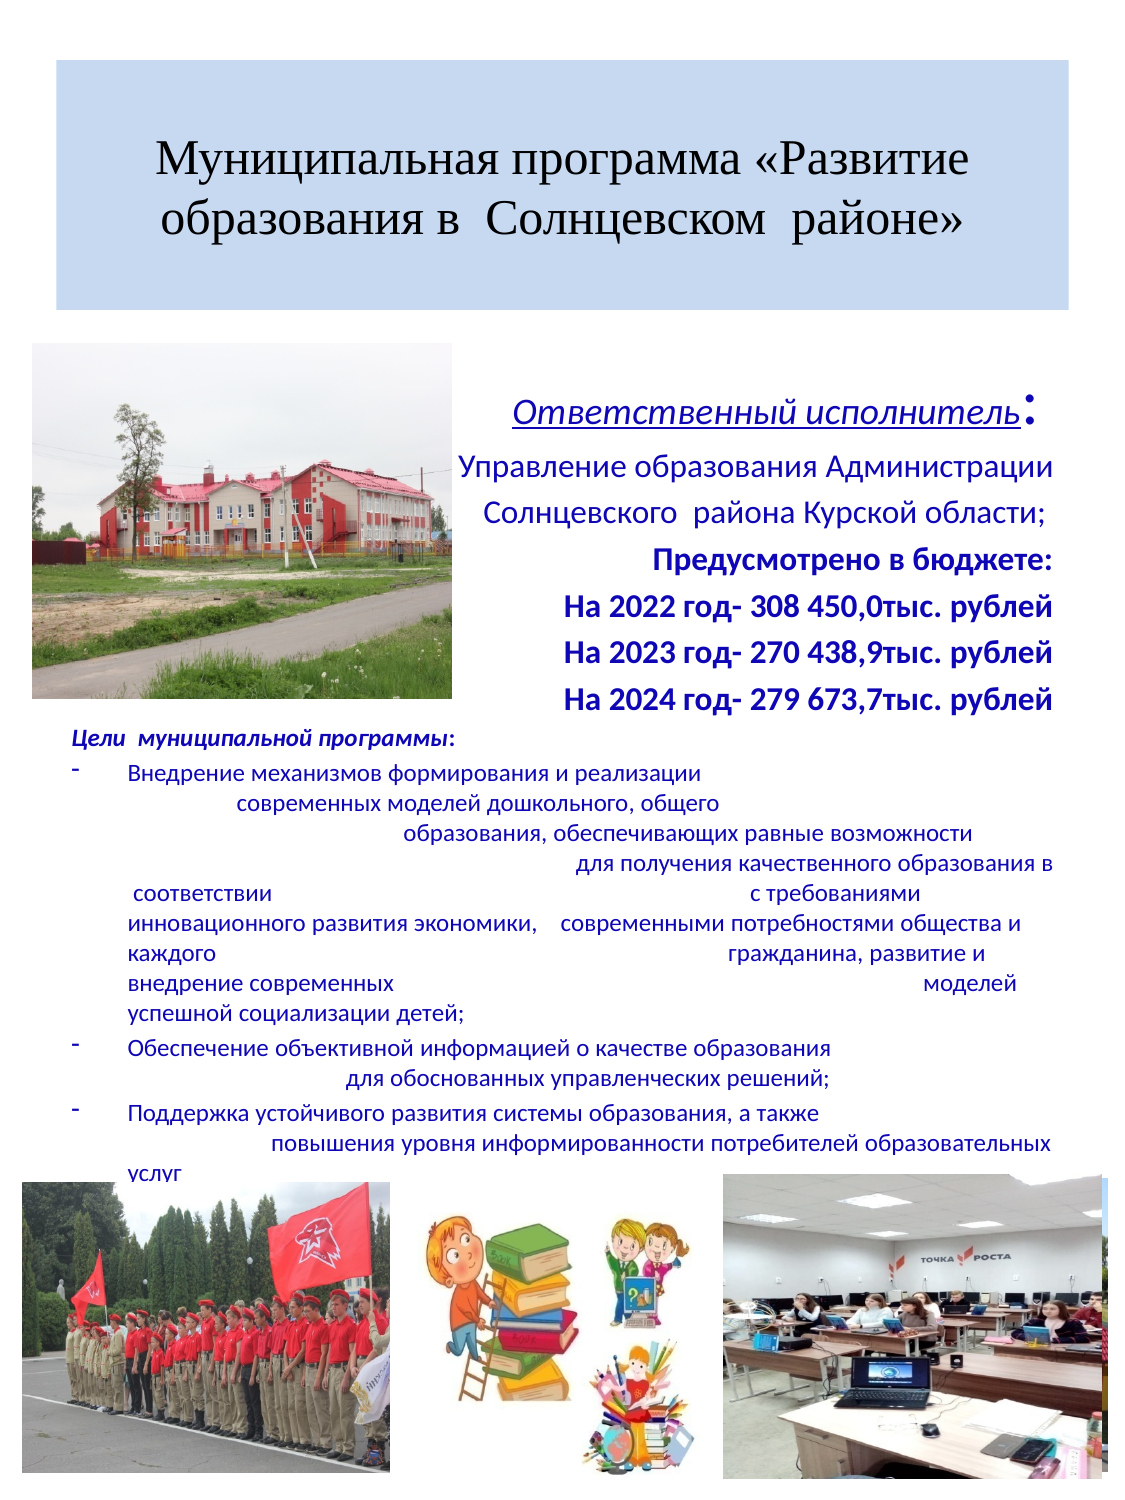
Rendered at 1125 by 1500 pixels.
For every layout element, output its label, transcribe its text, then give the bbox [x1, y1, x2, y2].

picture [22, 1182, 390, 1474]
picture [32, 343, 452, 700]
picture [723, 1174, 1109, 1479]
title Муниципальная программа «Развитие образования в Солнцевском районе» [56, 60, 1069, 310]
picture [418, 1201, 712, 1500]
list Ответственный исполнитель: Управление образования Администрации Солнцевского района Курской области; Предусмотрено в бюджете: На 2022 год- 308 450,0тыс. рублей На 2023 год- 270 438,9тыс. рублей На 2024 год- 279 673,7тыс. рублей Цели муниципальной программы: Внедрение механизмов формирования и реализации современных моделей дошкольного, общего образования, обеспечивающих равные возможности для получения качественного образования в соответствии с требованиями инновационного развития экономики, современными потребностями общества и каждого гражданина, развитие и внедрение современных моделей успешной социализации детей; Обеспечение объективной информацией о качестве образования для обоснованных управленческих решений; Поддержка устойчивого развития системы образования, а также повышения уровня информированности потребителей образовательных услуг [56, 350, 1069, 1391]
